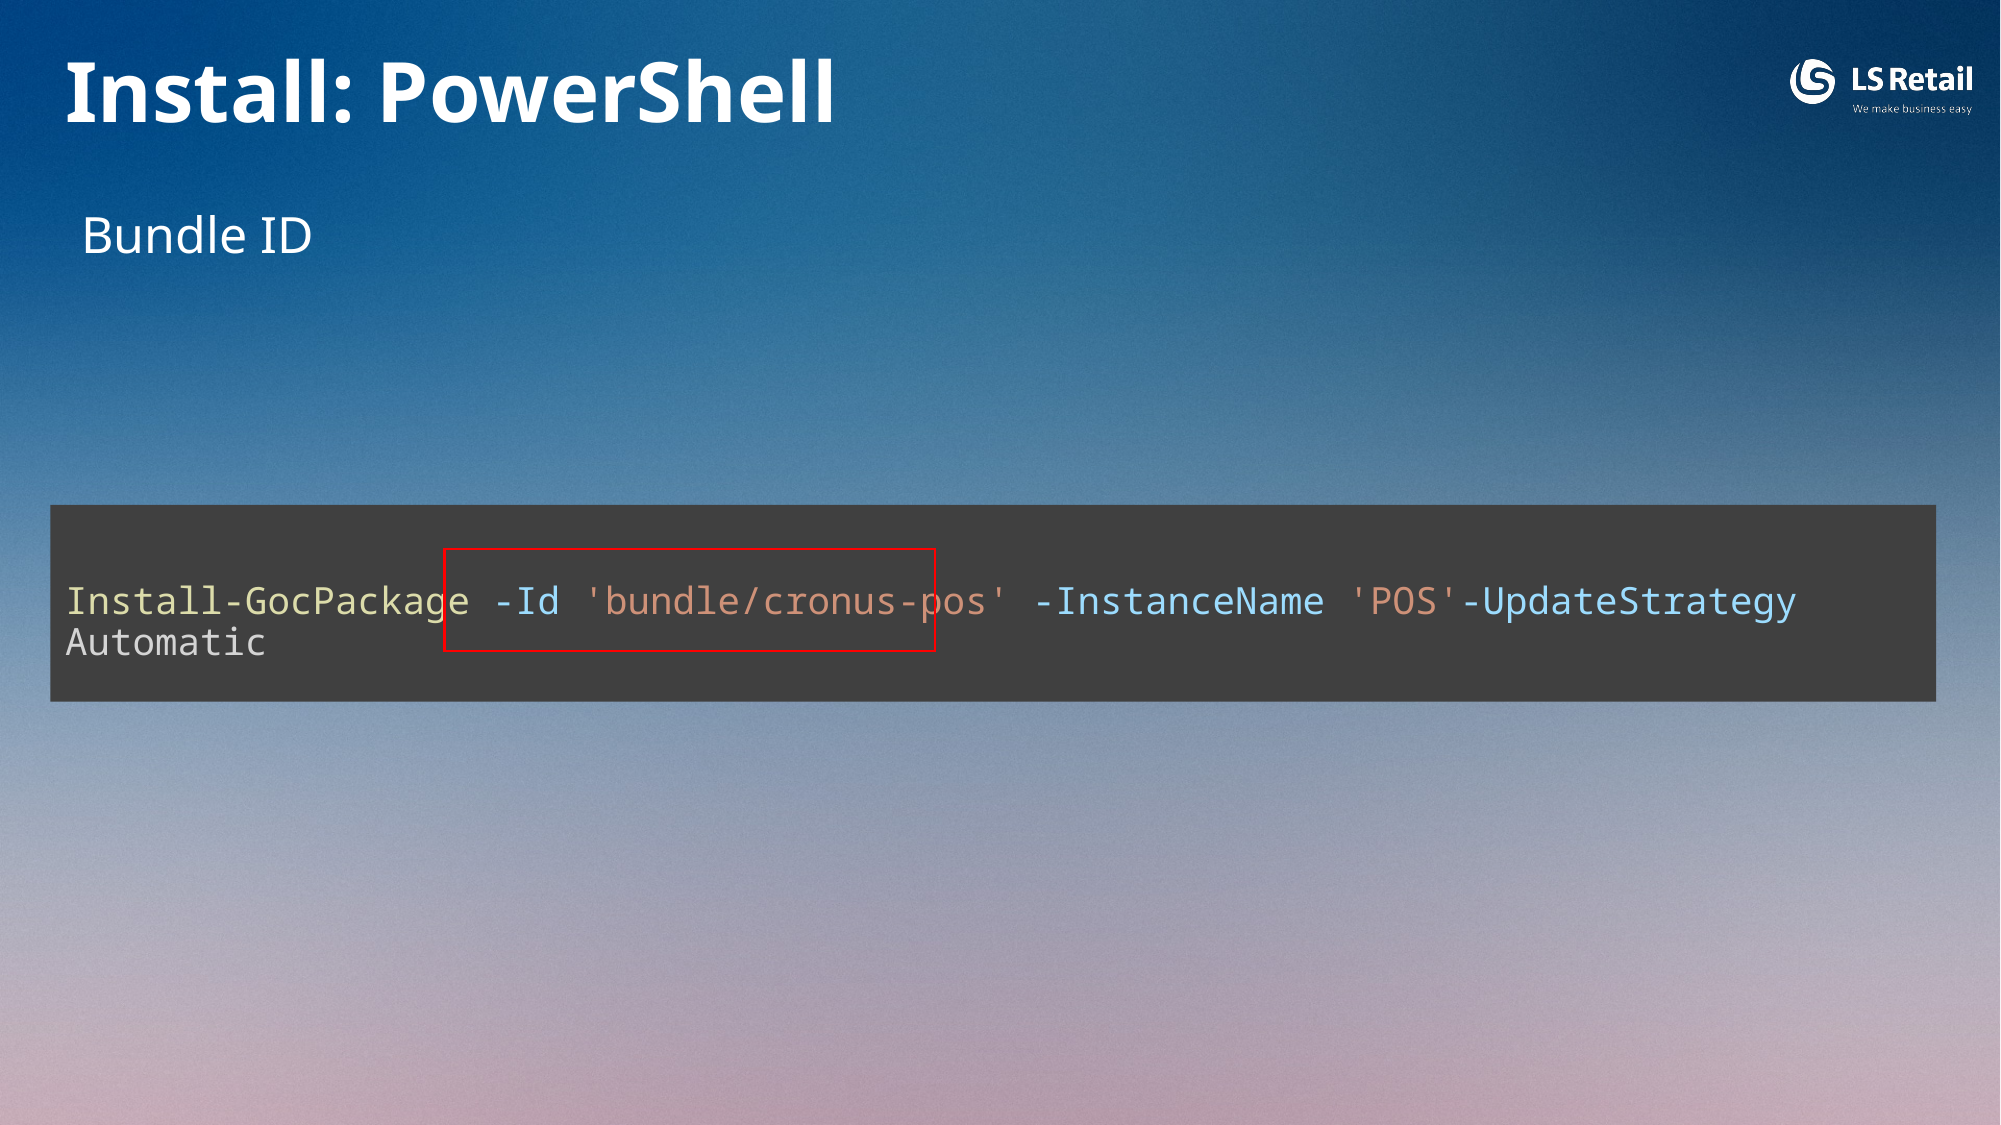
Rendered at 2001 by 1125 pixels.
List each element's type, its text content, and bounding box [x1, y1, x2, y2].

text_box Bundle ID [66, 196, 1702, 272]
list Install-GocPackage -Id 'bundle/cronus-pos' -InstanceName 'POS'-UpdateStrategy Automatic [50, 504, 1937, 702]
picture [0, 0, 2001, 1125]
text_box [443, 548, 936, 652]
list Install: PowerShell [50, 43, 1702, 138]
